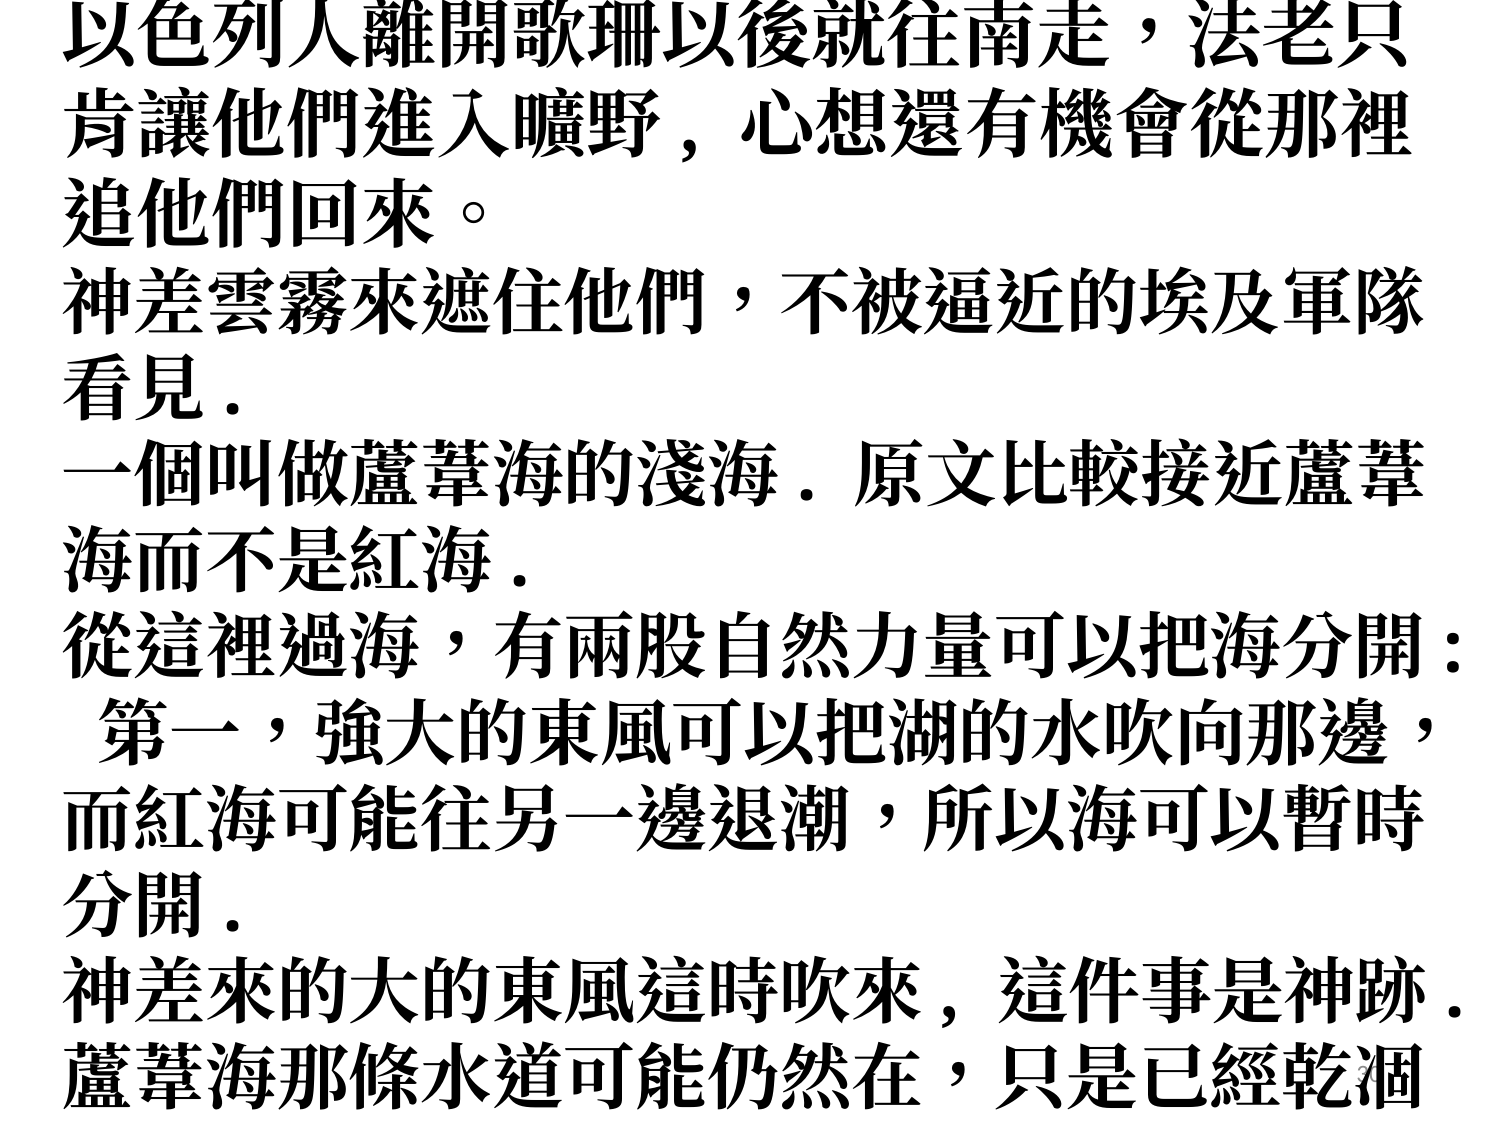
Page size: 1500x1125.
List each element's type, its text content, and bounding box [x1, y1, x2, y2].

text_box 以色列人離開歌珊以後就往南走，法老只肯讓他們進入曠野, 心想還有機會從那裡追他們回來。 神差雲霧來遮住他們，不被逼近的埃及軍隊看見. 一個叫做蘆葦海的淺海. 原文比較接近蘆葦海而不是紅海. 從這裡過海，有兩股自然力量可以把海分開: 第一，強大的東風可以把湖的水吹向那邊，而紅海可能往另一邊退潮，所以海可以暫時分開. 神差來的大的東風這時吹來, 這件事是神跡. 蘆葦海那條水道可能仍然在，只是已經乾凅 [0, 0, 1454, 1125]
